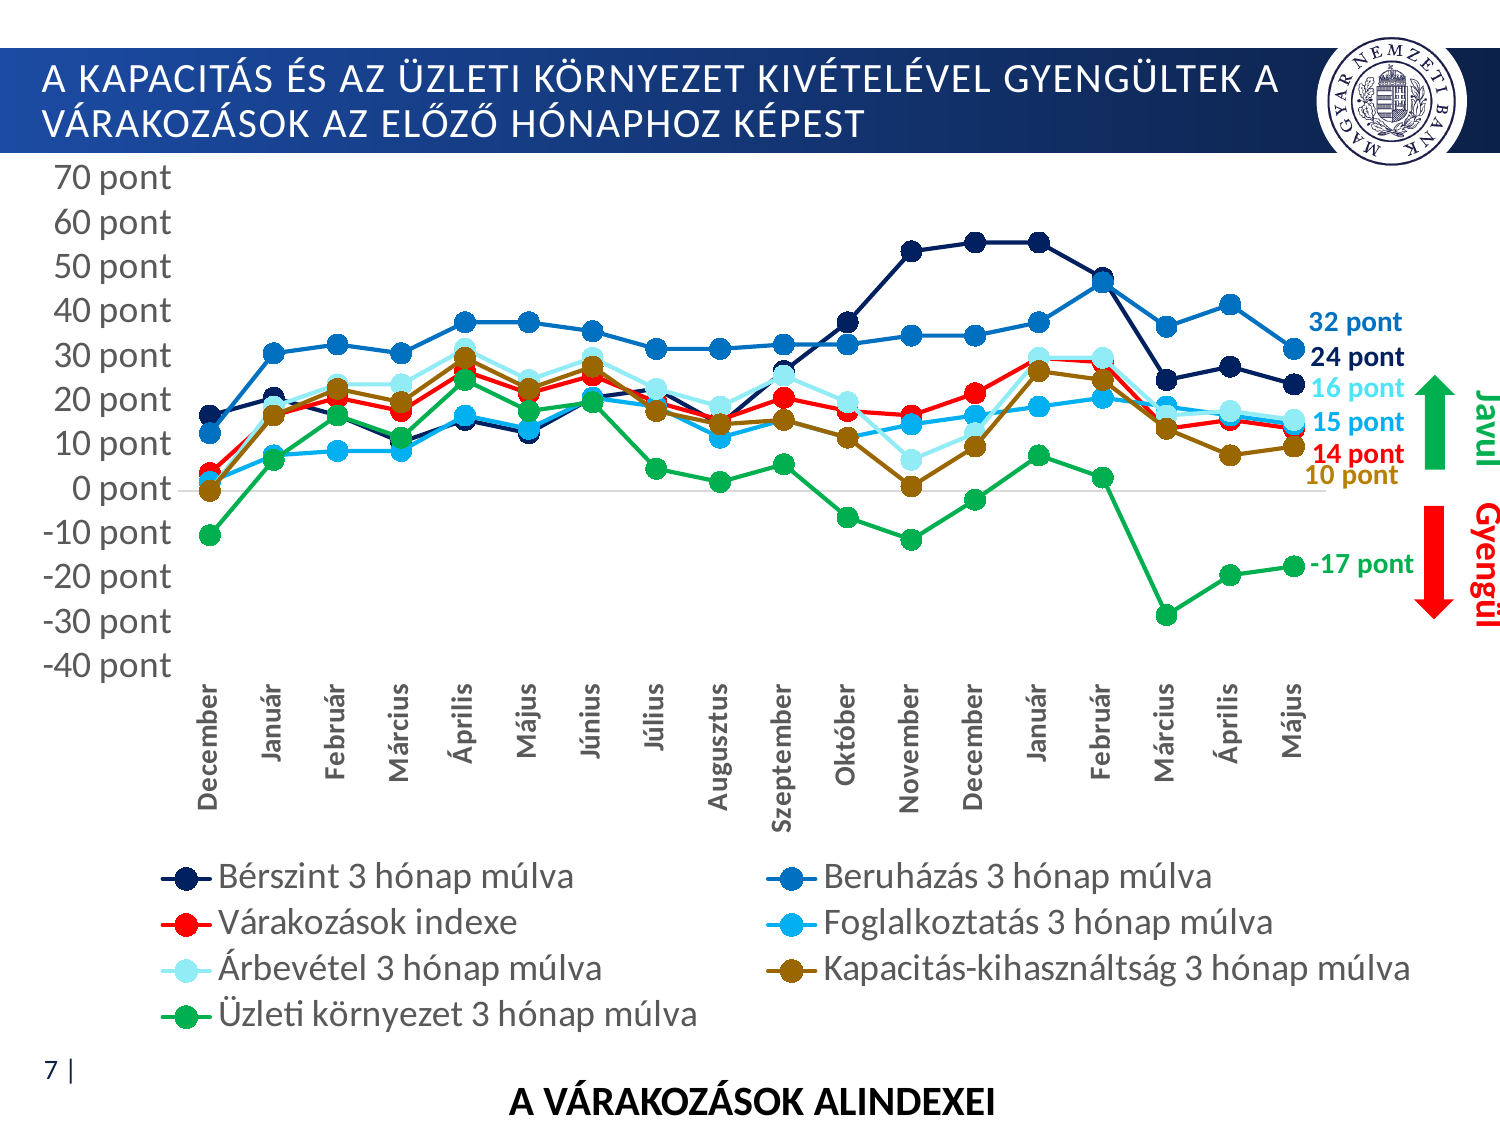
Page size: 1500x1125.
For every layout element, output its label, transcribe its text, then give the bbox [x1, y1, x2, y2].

title A kapacitás és az üzleti környezet kivételével gyengültek a várakozások az előző hónaphoz képest [26, 50, 1298, 151]
chart [0, 151, 1495, 1058]
text_box A várakozások alindexei [5, 1066, 1500, 1125]
text_box Javul Gyengül [1495, 376, 1500, 674]
picture [1327, 36, 1457, 151]
